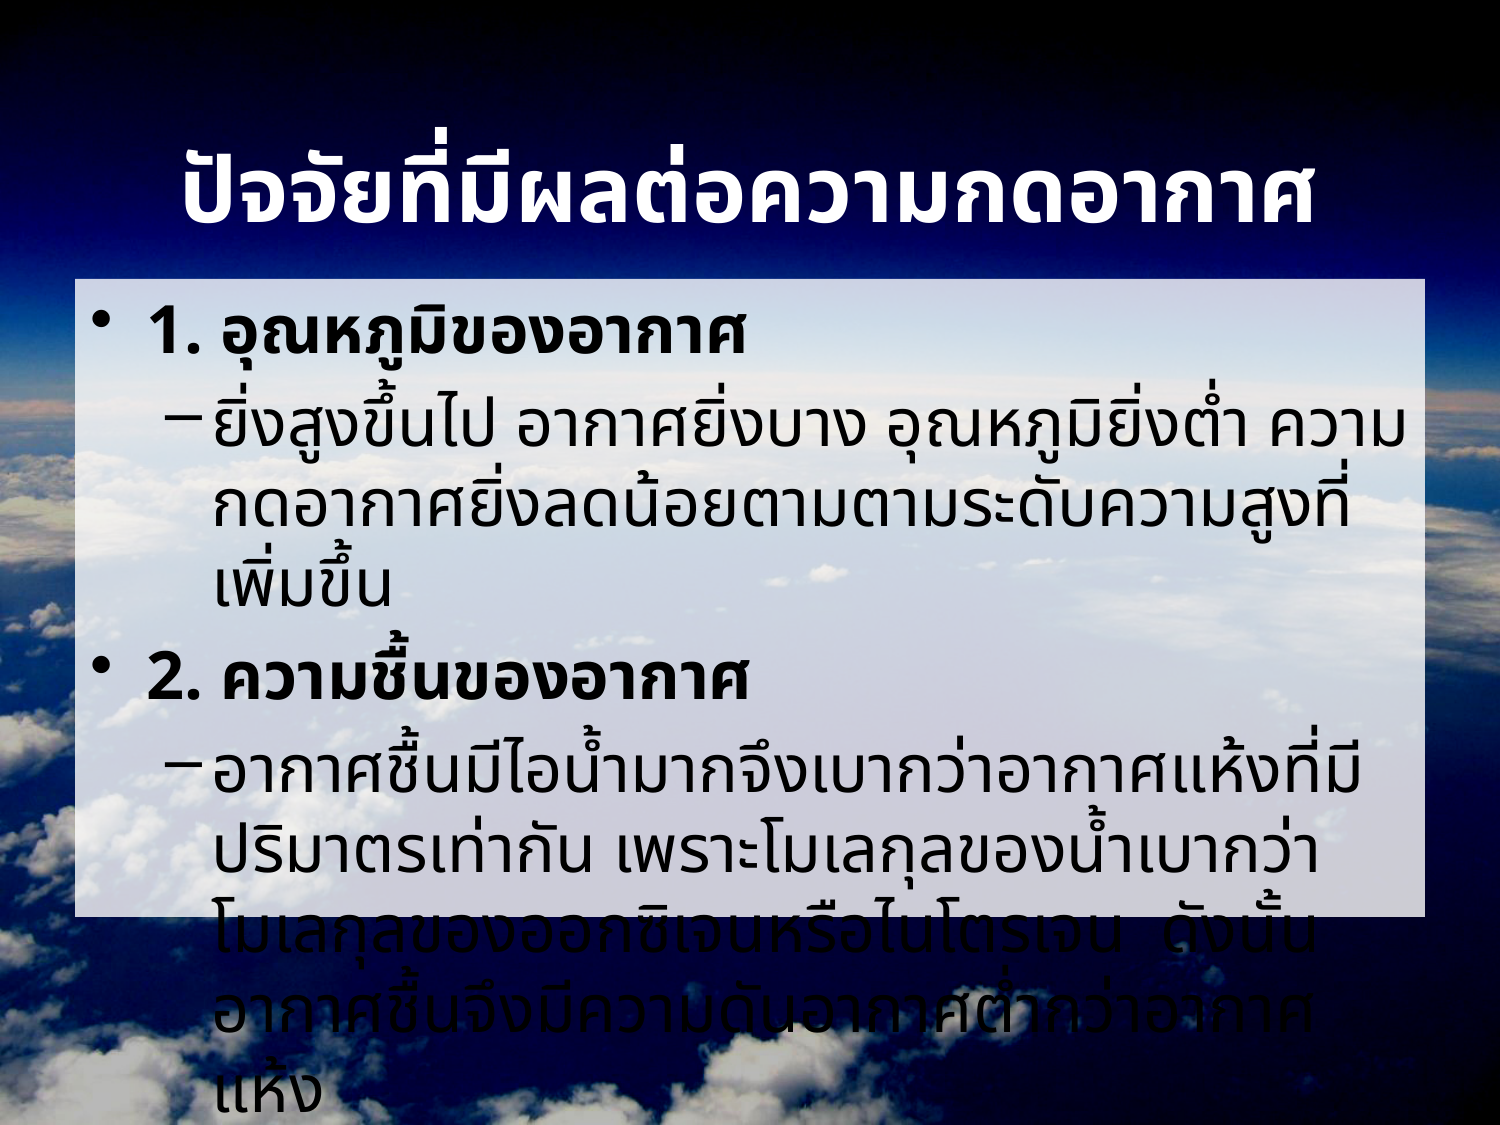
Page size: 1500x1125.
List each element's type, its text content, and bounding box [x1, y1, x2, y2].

list 1. อุณหภูมิของอากาศ ยิ่งสูงขึ้นไป อากาศยิ่งบาง อุณหภูมิยิ่งต่ำ ความกดอากาศยิ่งลดน้อยตามตามระดับความสูงที่เพิ่มขึ้น 2. ความชื้นของอากาศ อากาศชื้นมีไอน้ำมากจึงเบากว่าอากาศแห้งที่มีปริมาตรเท่ากัน เพราะโมเลกุลของน้ำเบากว่าโมเลกุลของออกซิเจนหรือไนโตรเจน ดังนั้นอากาศชื้นจึงมีความดันอากาศต่ำกว่าอากาศแห้ง [75, 278, 1425, 917]
picture [0, 0, 1500, 1125]
title ปัจจัยที่มีผลต่อความกดอากาศ [75, 92, 1425, 278]
